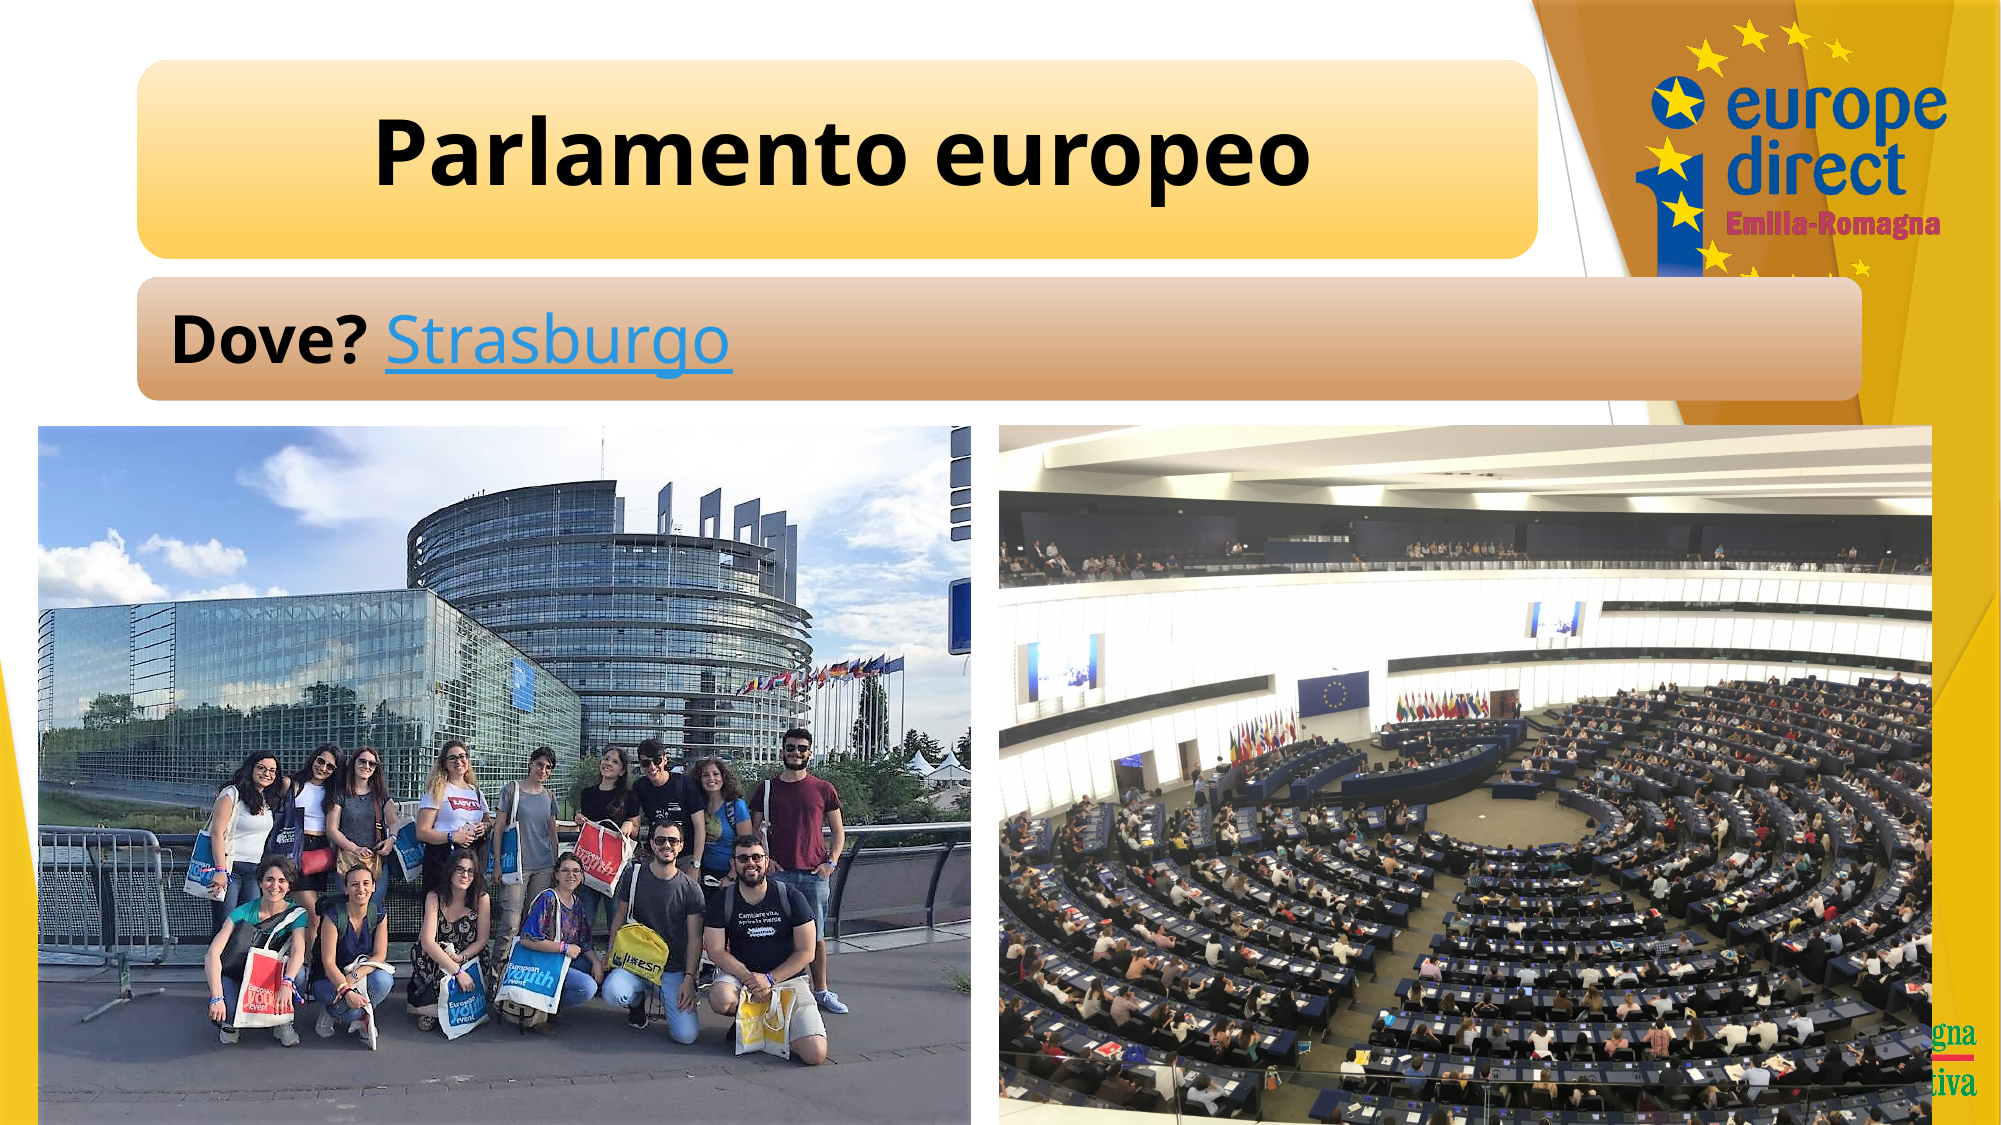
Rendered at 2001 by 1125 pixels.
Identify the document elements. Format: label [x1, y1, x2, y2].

list [136, 276, 1863, 1094]
text_box [136, 59, 1539, 276]
picture [999, 425, 1977, 1125]
picture [1614, 0, 1961, 333]
picture [38, 425, 971, 1125]
